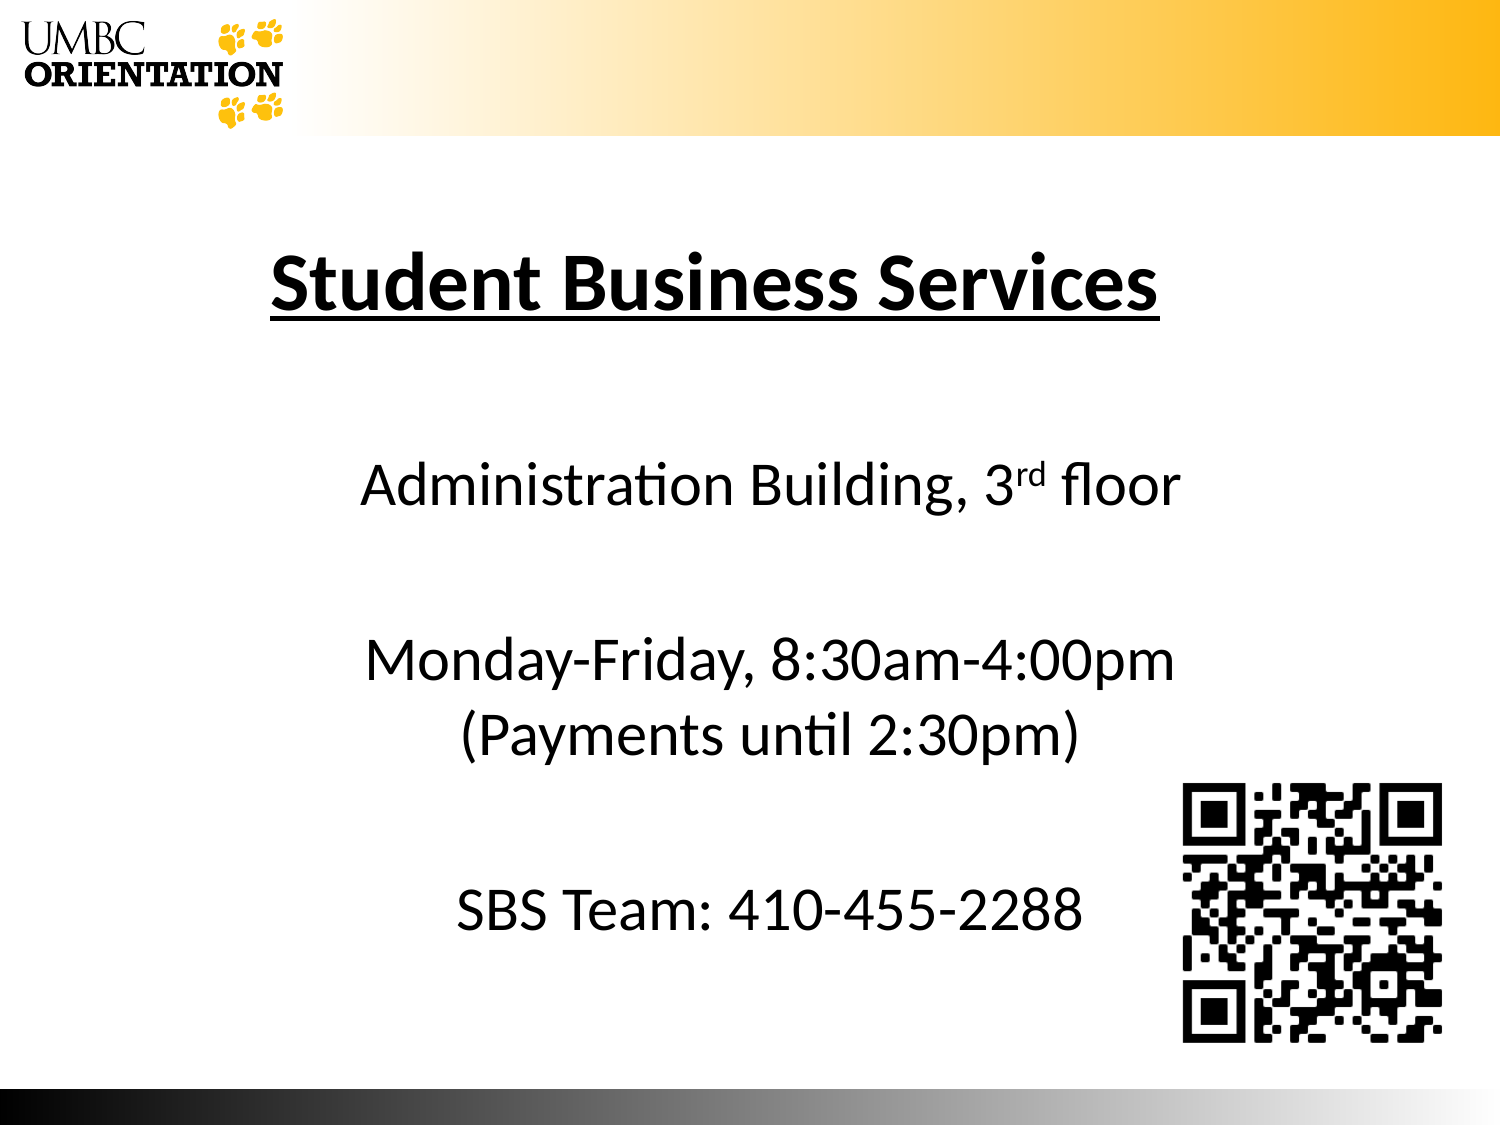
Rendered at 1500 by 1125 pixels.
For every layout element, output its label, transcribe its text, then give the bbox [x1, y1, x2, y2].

text_box Administration Building, 3rd floor Monday-Friday, 8:30am-4:00pm (Payments until 2:30pm) SBS Team: 410-455-2288 [93, 435, 1449, 950]
picture [1145, 745, 1480, 1081]
text_box Student Business Services [93, 219, 1338, 335]
picture [21, 19, 283, 129]
text_box Aid Disbursement [1252, 0, 1256, 135]
